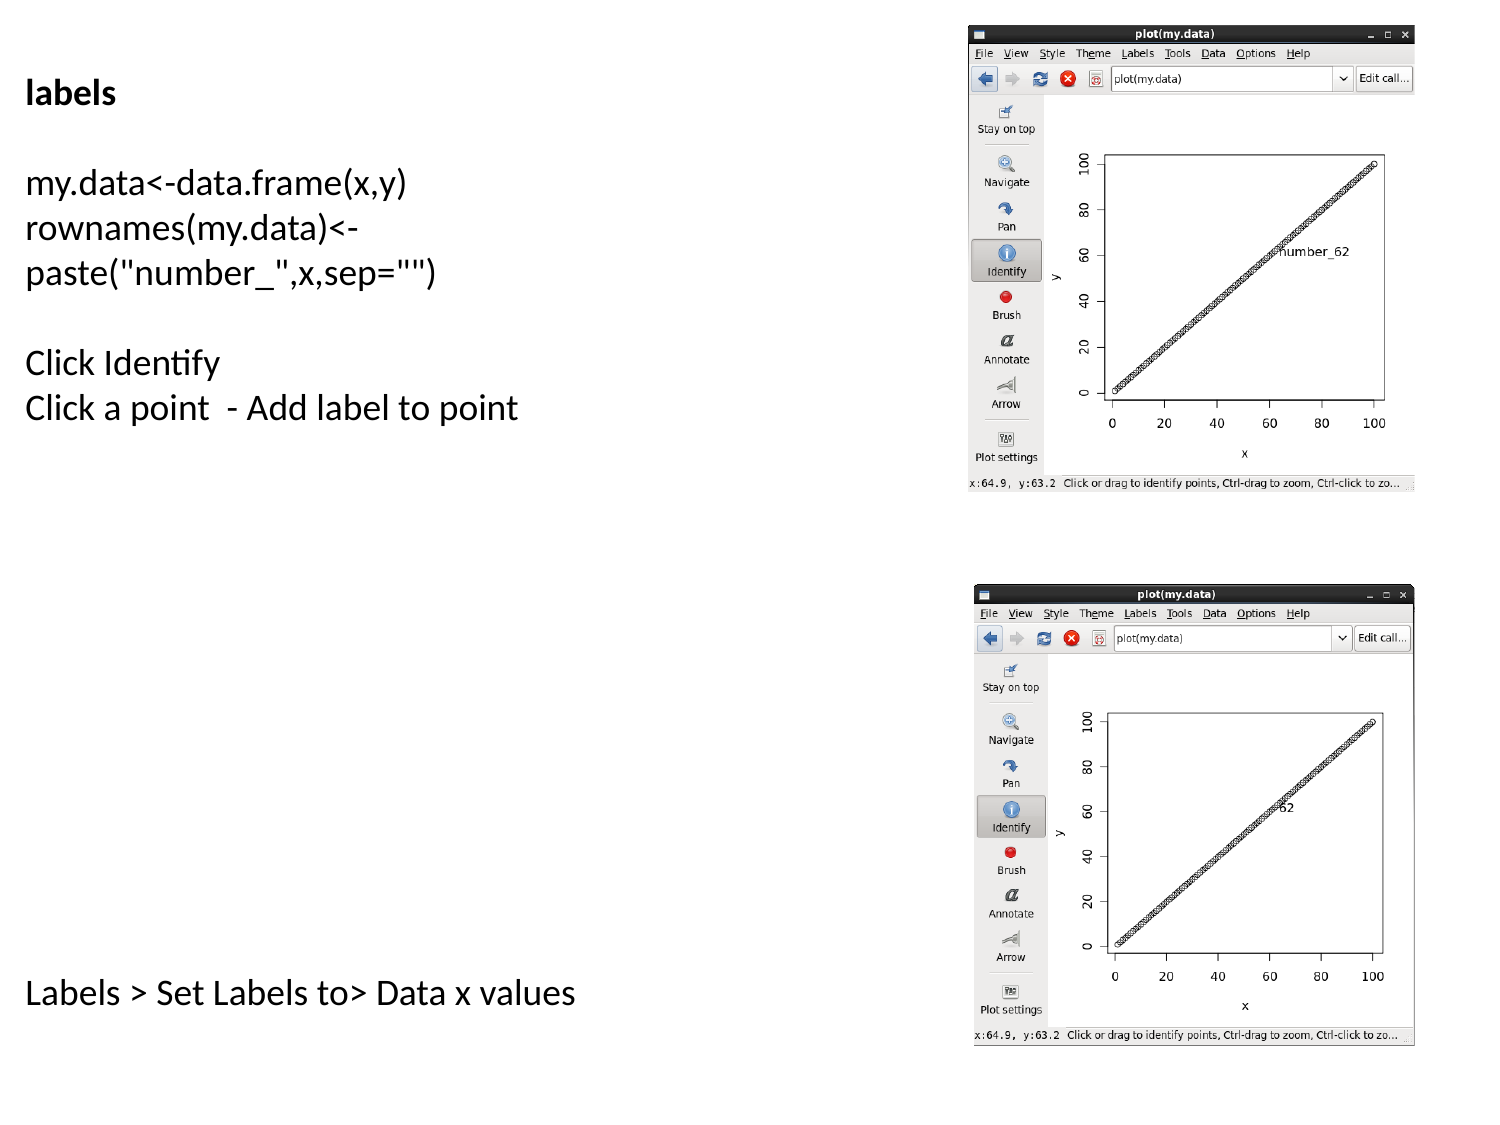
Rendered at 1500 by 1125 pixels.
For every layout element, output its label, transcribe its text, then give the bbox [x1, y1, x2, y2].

text_box [968, 25, 1415, 492]
text_box [974, 584, 1415, 1046]
text_box labels my.data<-data.frame(x,y) rownames(my.data)<-paste("number_",x,sep="") Click Identify Click a point - Add label to point Labels > Set Labels to> Data x values Tools > Clear (or Shift+Del) clears the plot [10, 53, 713, 1072]
